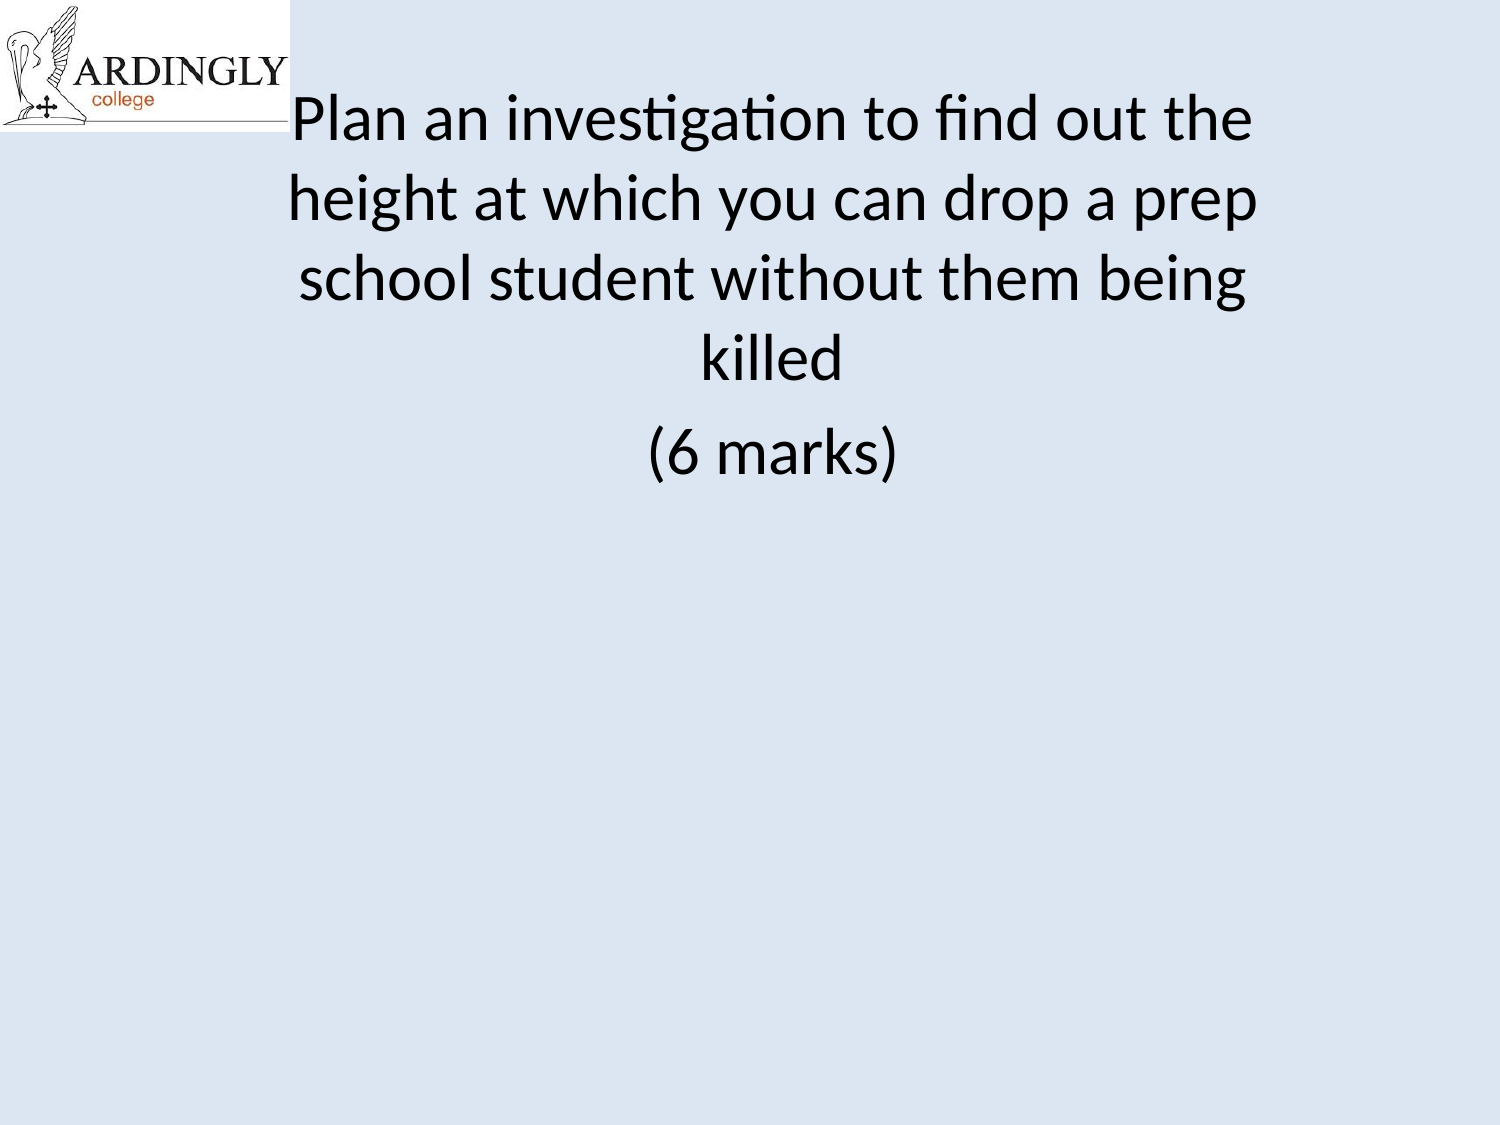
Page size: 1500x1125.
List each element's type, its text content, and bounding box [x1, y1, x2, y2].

subtitle Plan an investigation to find out the height at which you can drop a prep school student without them being killed (6 marks) [206, 66, 1340, 598]
picture [0, 0, 290, 132]
